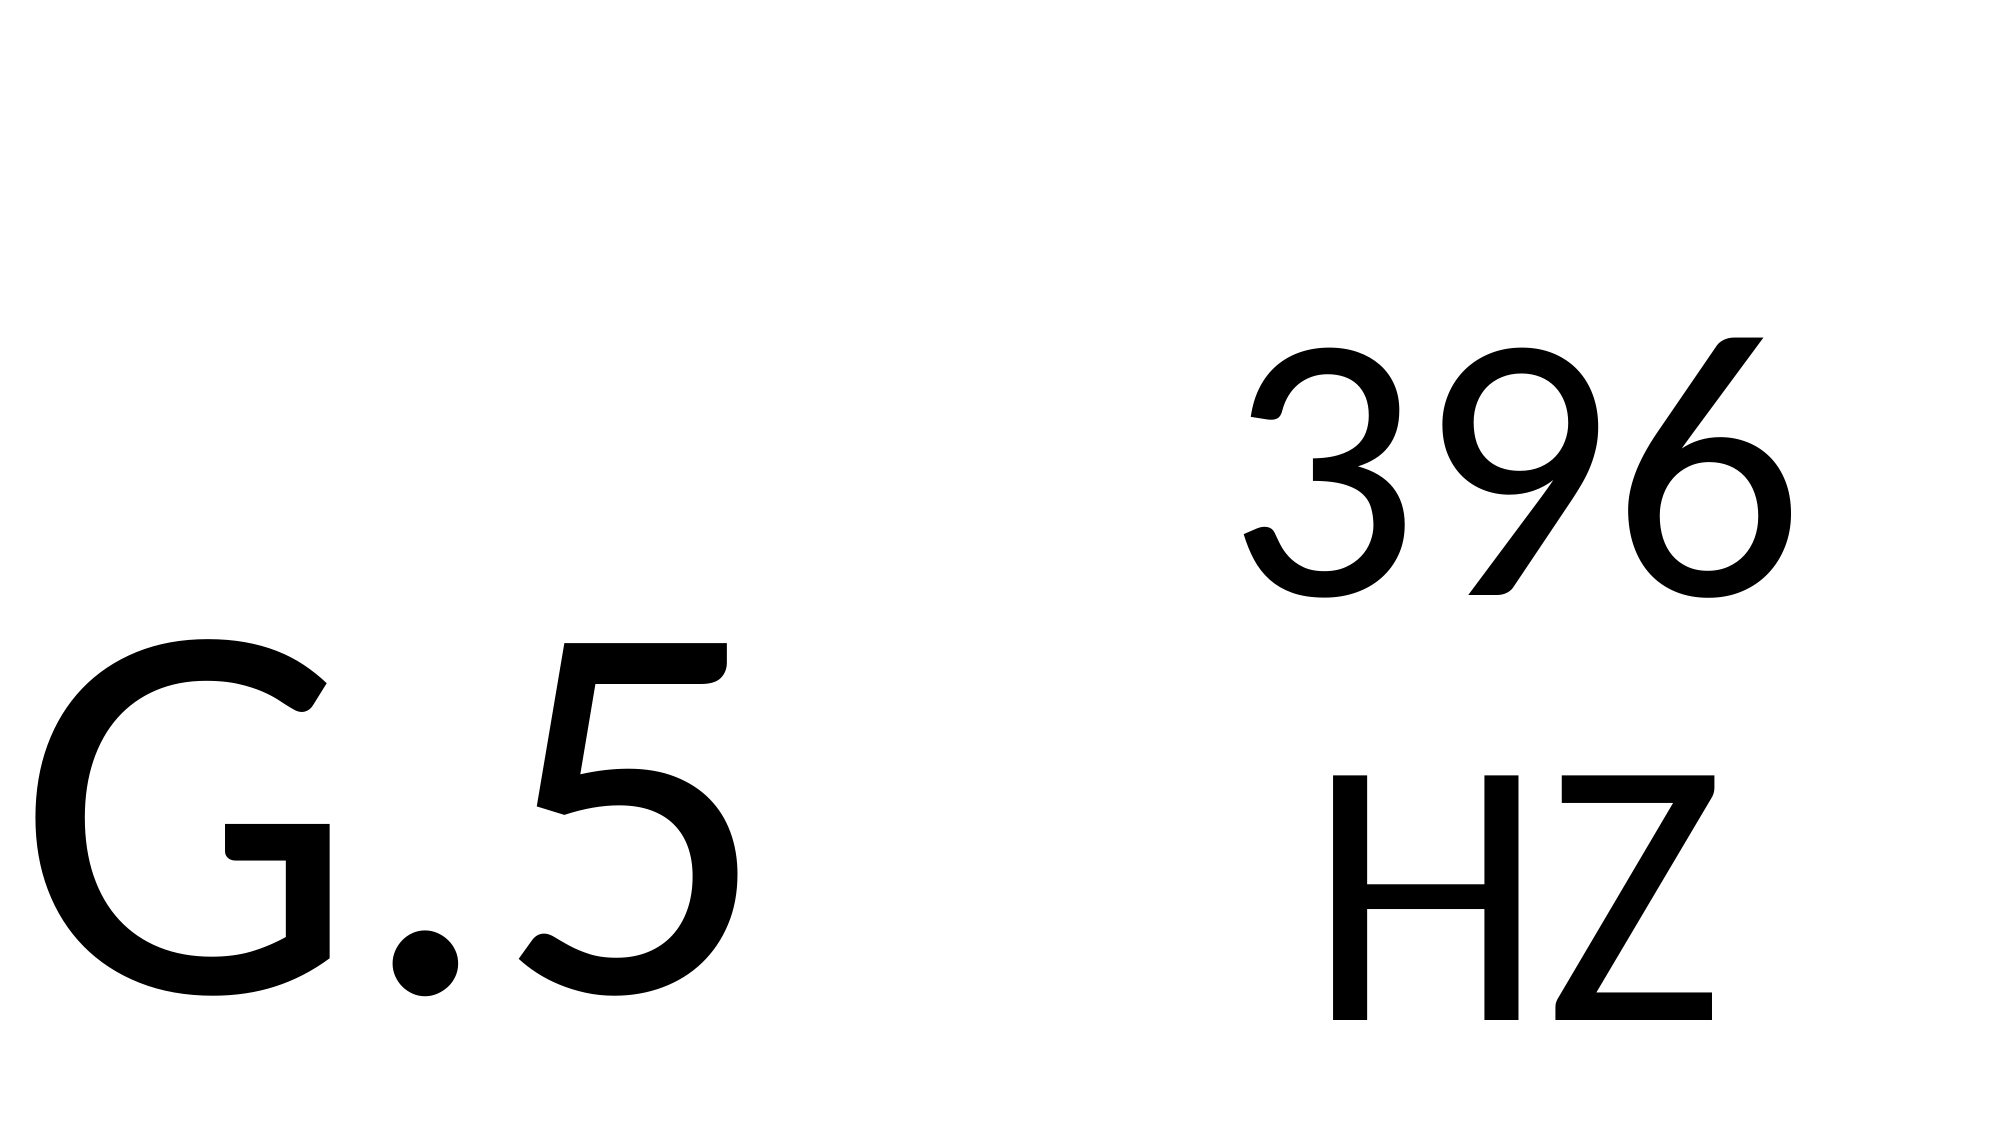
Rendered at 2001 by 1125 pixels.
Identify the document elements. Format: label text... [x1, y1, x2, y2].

list G.5 [0, 0, 1013, 1125]
list 396 HZ [1031, 0, 2000, 1125]
